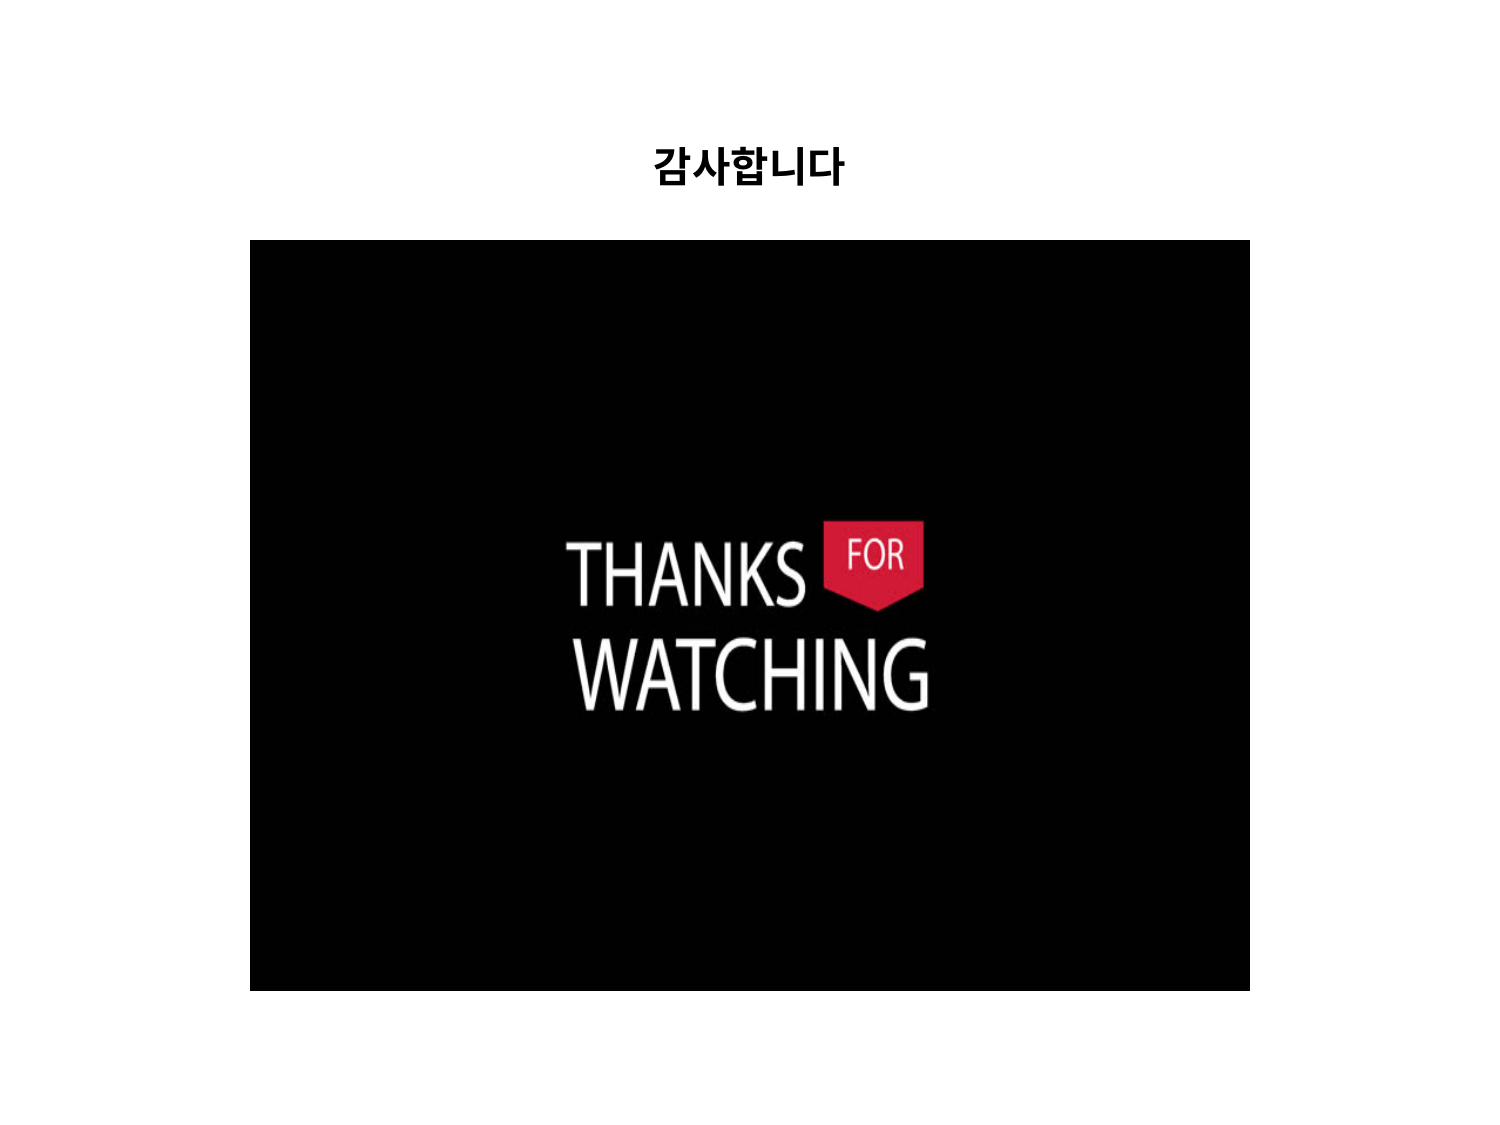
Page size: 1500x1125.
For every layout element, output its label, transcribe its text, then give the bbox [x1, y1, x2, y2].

title 감사합니다 [103, 59, 1397, 278]
picture [250, 240, 1250, 991]
